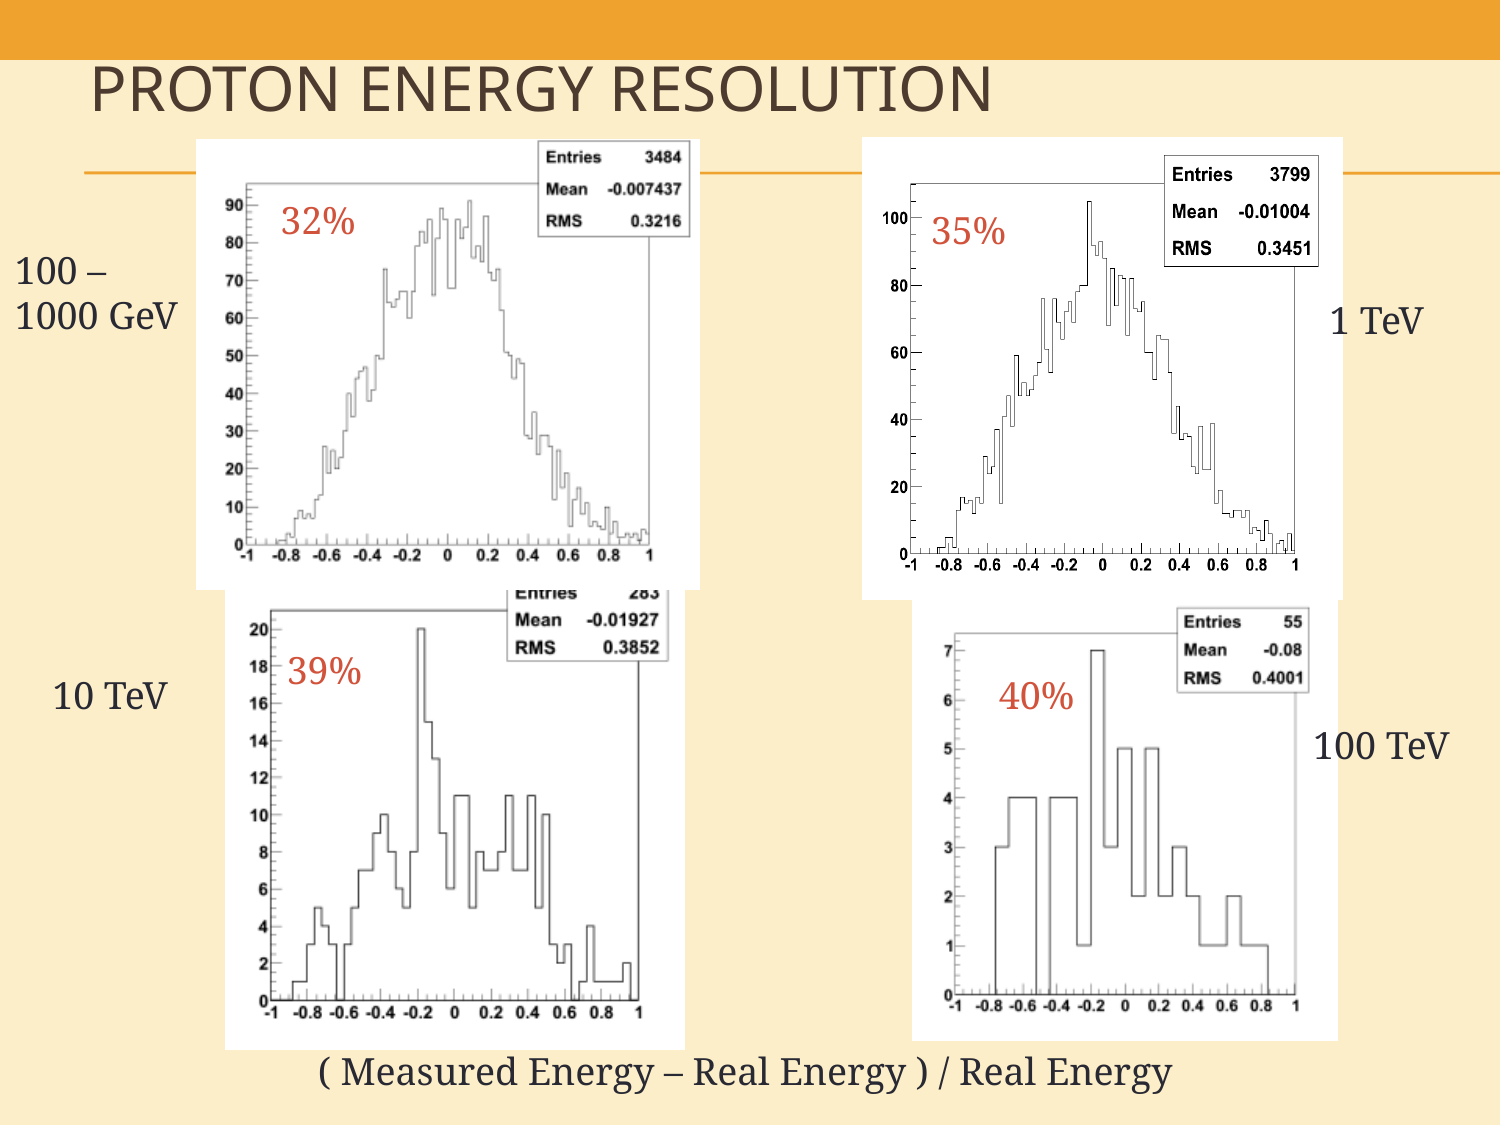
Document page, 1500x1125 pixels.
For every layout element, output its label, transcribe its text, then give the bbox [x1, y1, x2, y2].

text_box 1 TeV [1351, 289, 1500, 349]
picture [224, 599, 685, 1051]
picture [195, 138, 701, 590]
title Proton energy resolution [75, 37, 1425, 138]
text_box 100 TeV [1345, 714, 1500, 774]
text_box ( Measured Energy – Real Energy ) / Real Energy [303, 1040, 1189, 1125]
picture [862, 137, 1343, 1042]
text_box 10 TeV [37, 664, 214, 724]
text_box 100 – 1000 GeV [0, 239, 185, 344]
